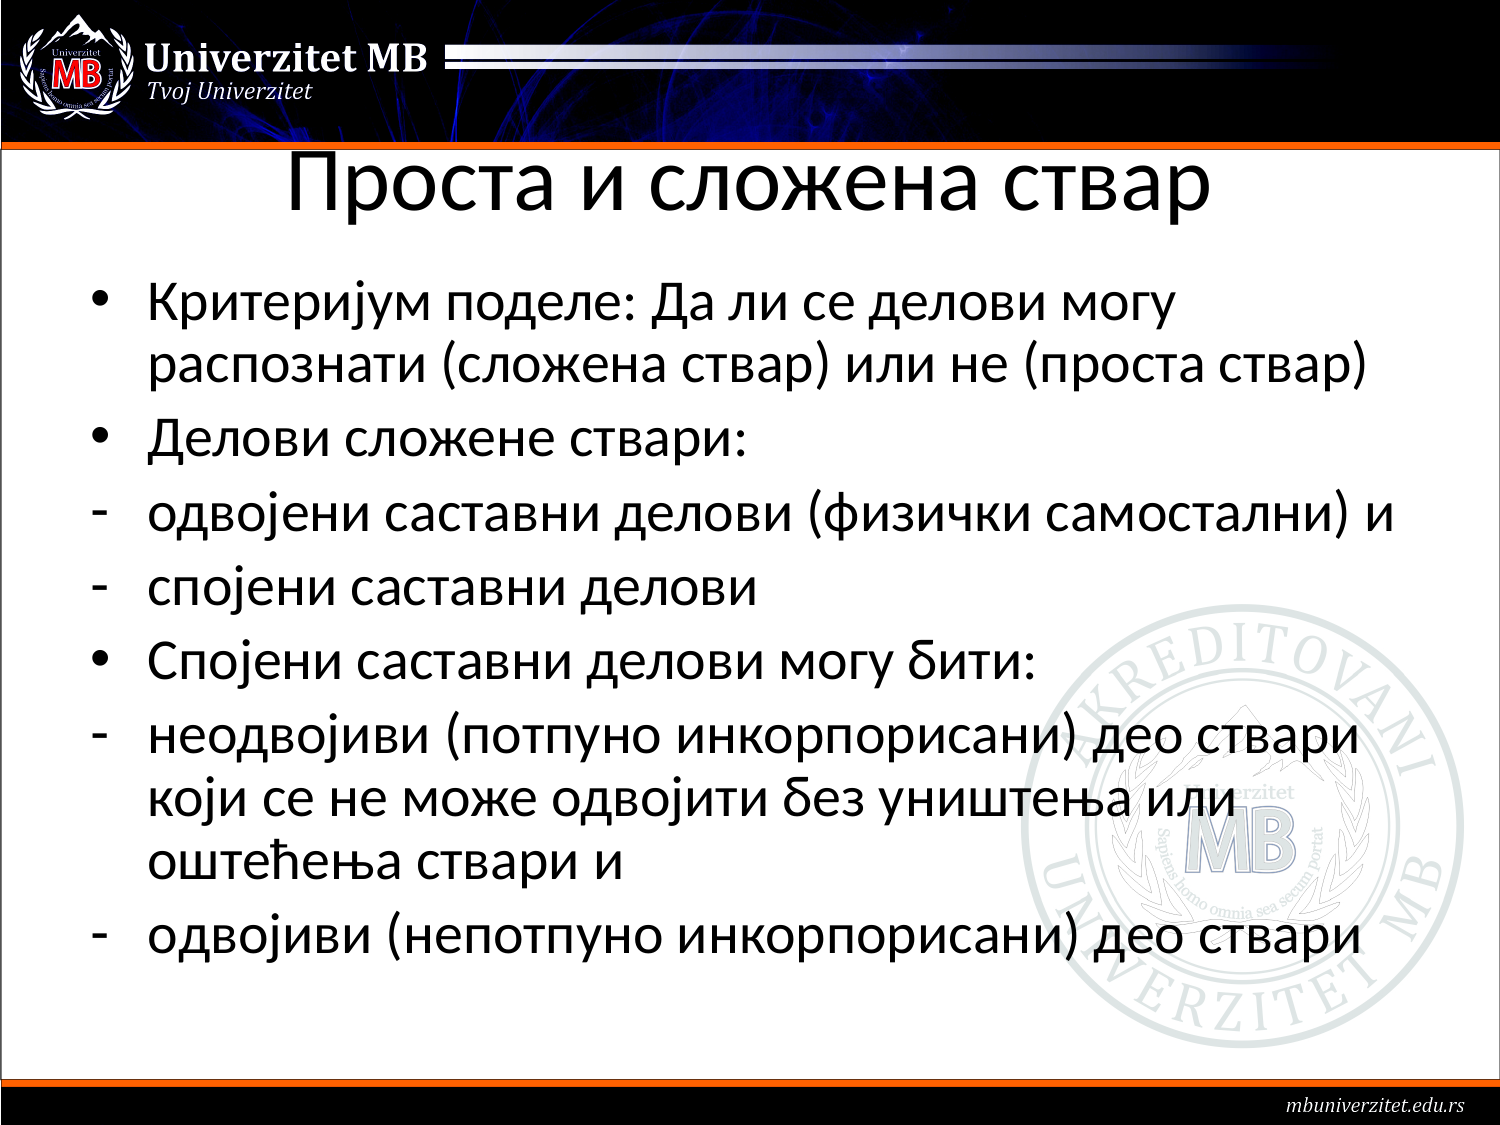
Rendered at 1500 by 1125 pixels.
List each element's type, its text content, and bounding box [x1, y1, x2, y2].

picture [0, 0, 1500, 1125]
list Критеријум поделе: Да ли се делови могу распознати (сложена ствар) или не (проста ствар) Делови сложене ствари: одвојени саставни делови (физички самостални) и спојени саставни делови Спојени саставни делови могу бити: неодвојиви (потпуно инкорпорисани) део ствари који се не може одвојити без уништења или оштећења ствари и одвојиви (непотпуно инкорпорисани) део ствари [75, 262, 1425, 1005]
title Проста и сложена ствар [75, 45, 1425, 262]
